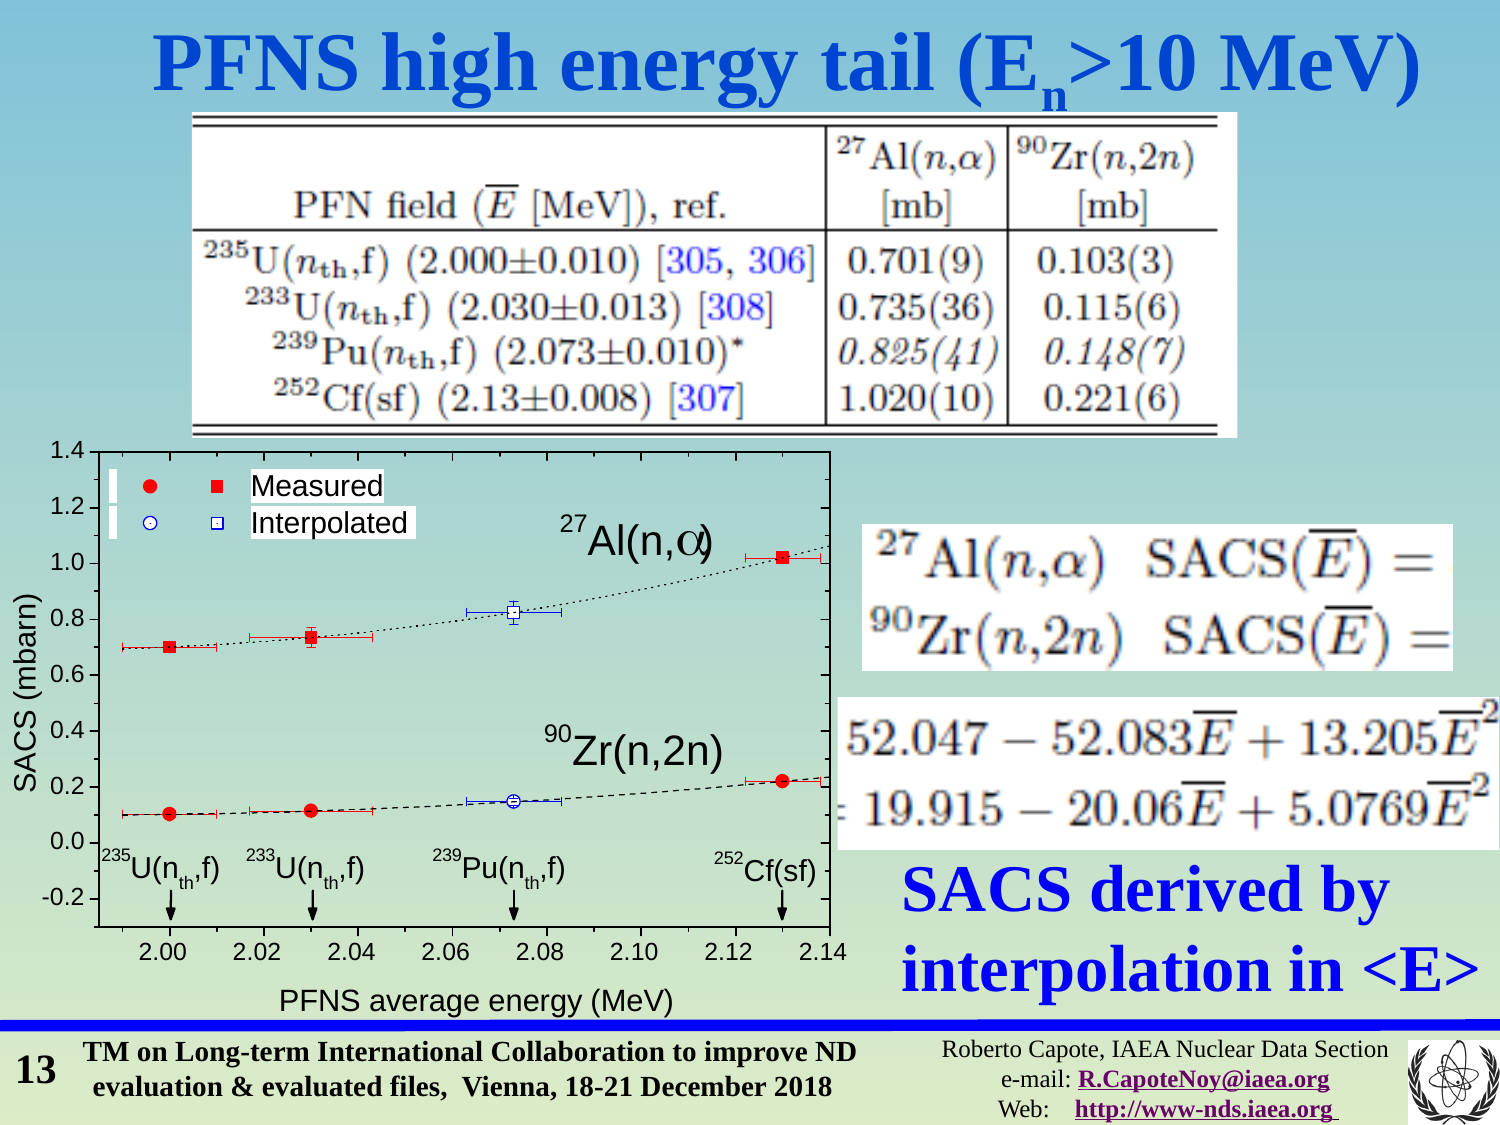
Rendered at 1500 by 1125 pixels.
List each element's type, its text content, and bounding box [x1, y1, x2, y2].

picture [862, 524, 1453, 672]
text_box SACS derived by interpolation in <E> [916, 858, 1498, 1013]
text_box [0, 365, 913, 1063]
picture [1408, 1040, 1500, 1125]
picture [837, 697, 1500, 851]
picture [191, 112, 1238, 438]
text_box PFNS high energy tail (En>10 MeV) [138, 0, 1438, 129]
